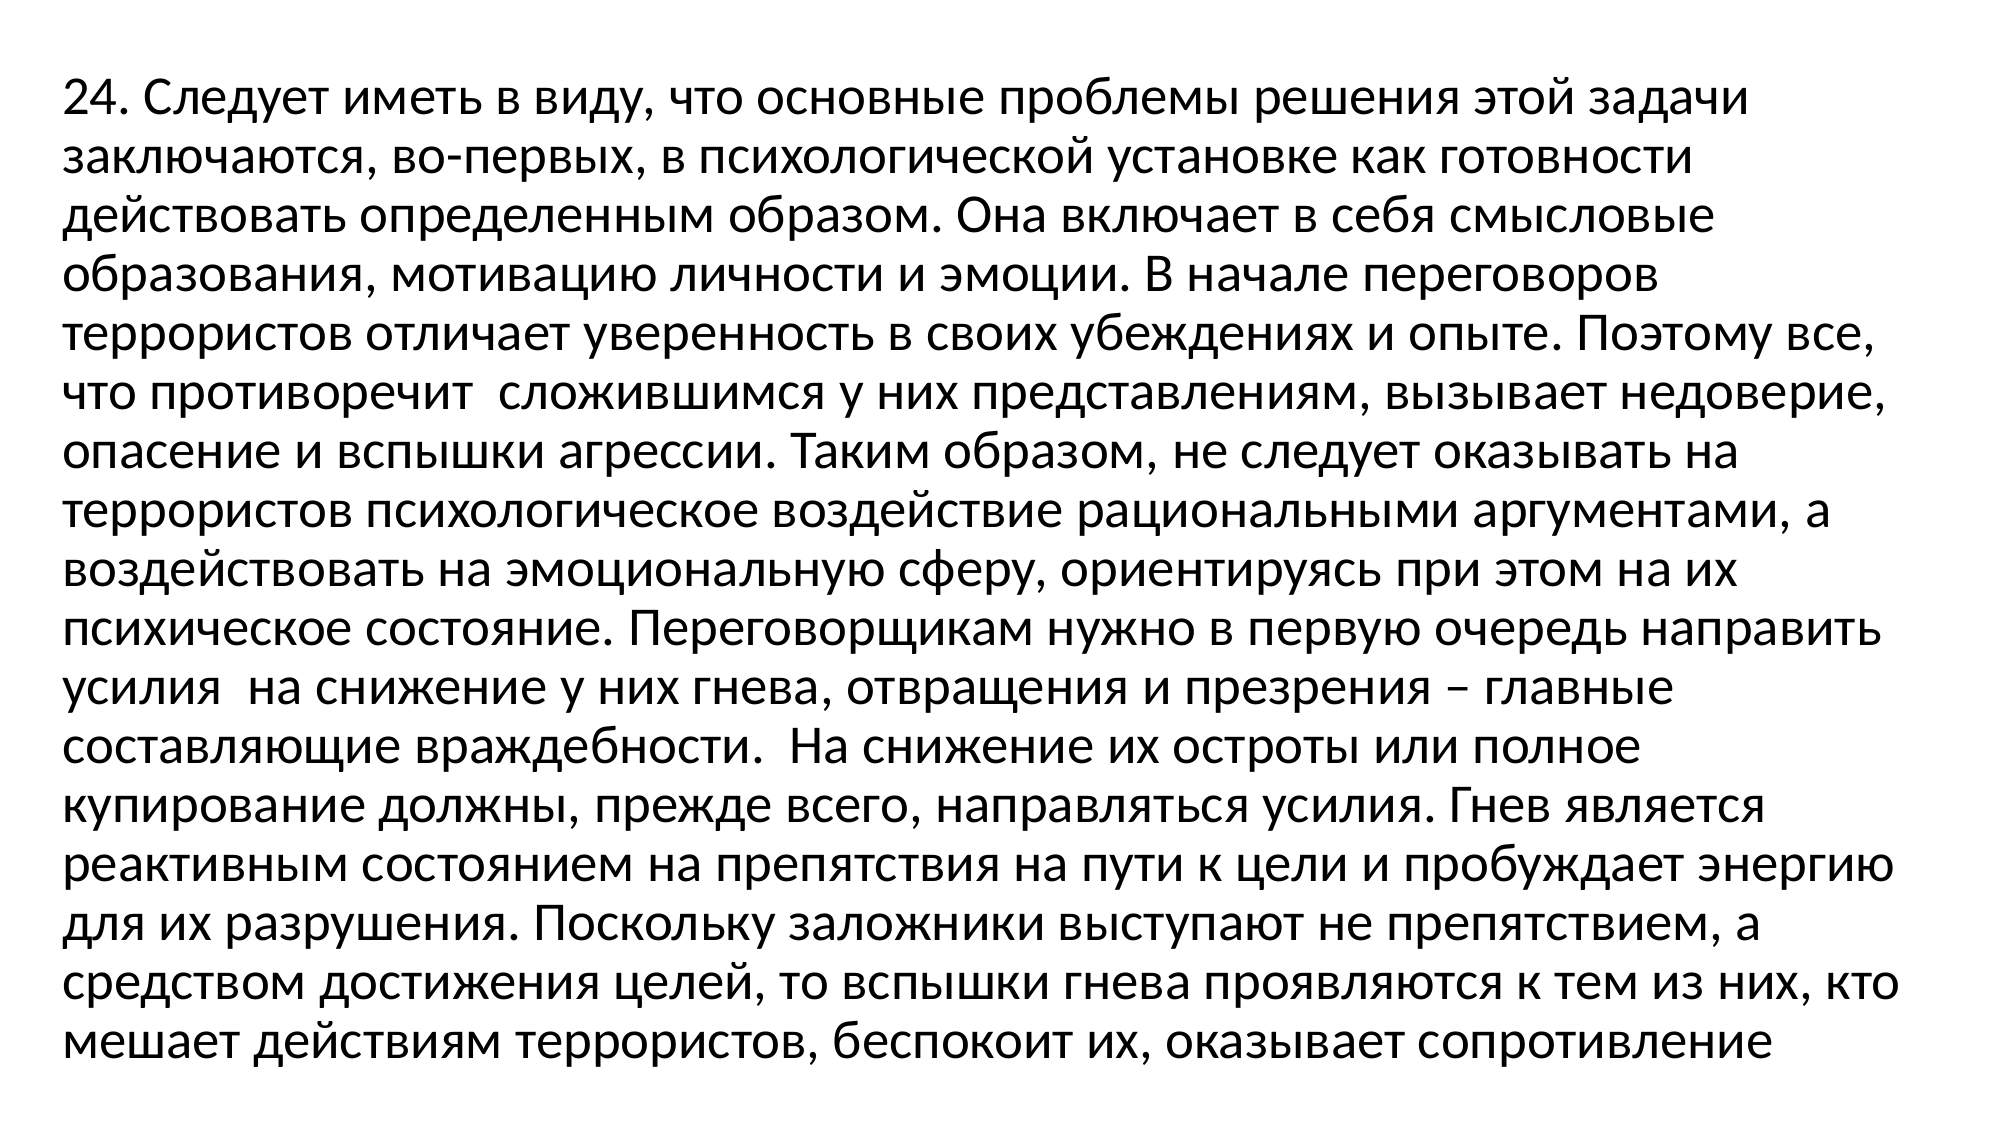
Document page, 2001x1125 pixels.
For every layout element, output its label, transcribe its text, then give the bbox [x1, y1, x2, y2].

list 24. Следует иметь в виду, что основные проблемы решения этой задачи заключаются, во-первых, в психологической установке как готовности действовать определенным образом. Она включает в себя смысловые образования, мотивацию личности и эмоции. В начале переговоров террористов отличает уверенность в своих убеждениях и опыте. Поэтому все, что противоречит сложившимся у них представлениям, вызывает недоверие, опасение и вспышки агрессии. Таким образом, не следует оказывать на террористов психологическое воздействие рациональными аргументами, а воздействовать на эмоциональную сферу, ориентируясь при этом на их психическое состояние. Переговорщикам нужно в первую очередь направить усилия на снижение у них гнева, отвращения и презрения – главные составляющие враждебности. На снижение их остроты или полное купирование должны, прежде всего, направляться усилия. Гнев является реактивным состоянием на препятствия на пути к цели и пробуждает энергию для их разрушения. Поскольку заложники выступают не препятствием, а средством достижения целей, то вспышки гнева проявляются к тем из них, кто мешает действиям террористов, беспокоит их, оказывает сопротивление [47, 60, 1920, 1080]
